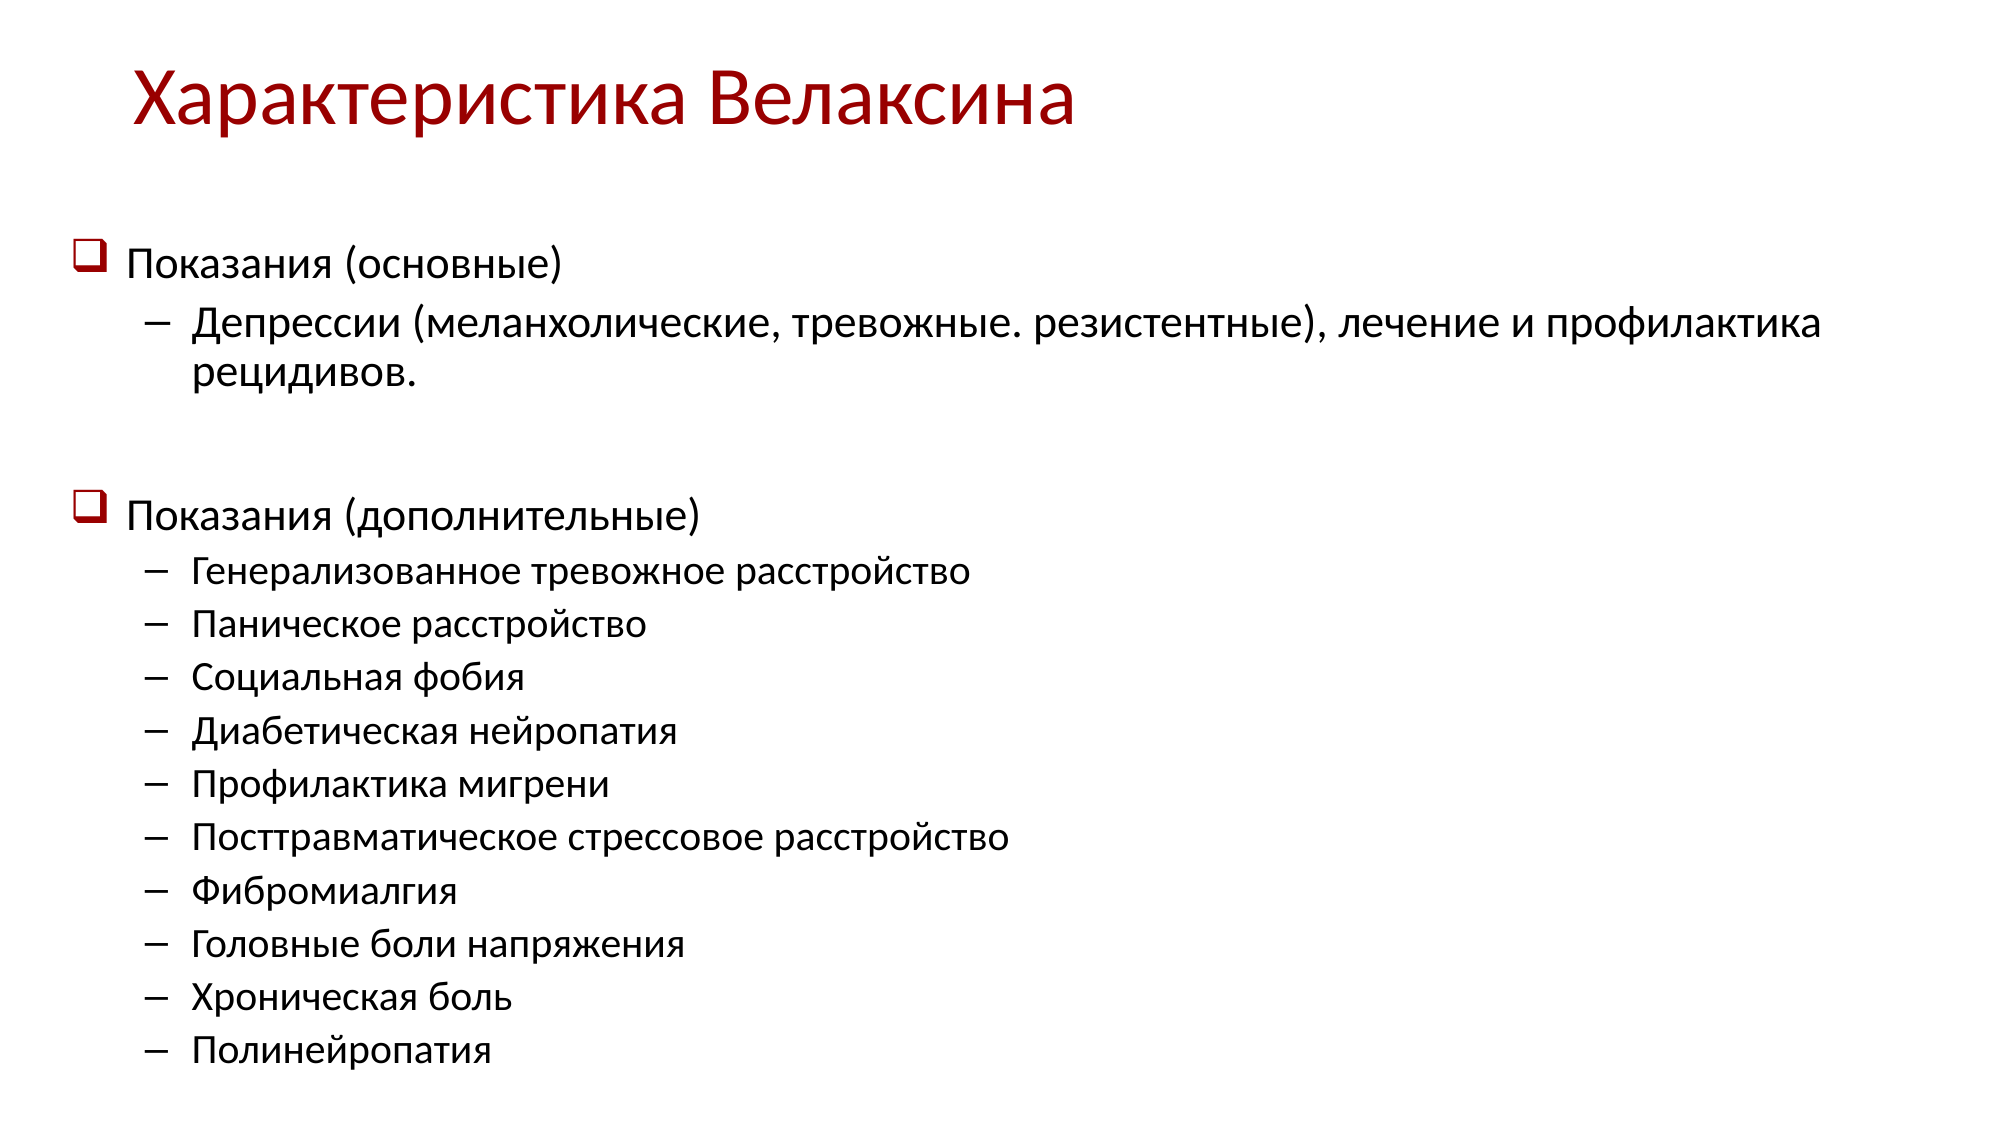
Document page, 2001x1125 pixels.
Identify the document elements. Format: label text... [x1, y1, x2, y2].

list Показания (основные) Депрессии (меланхолические, тревожные. резистентные), лечение и профилактика рецидивов. Показания (дополнительные) Генерализованное тревожное расстройство Паническое расстройство Социальная фобия Диабетическая нейропатия Профилактика мигрени Посттравматическое стрессовое расстройство Фибромиалгия Головные боли напряжения Хроническая боль Полинейропатия [54, 231, 1961, 1107]
title Характеристика Велаксина [117, 0, 1819, 185]
